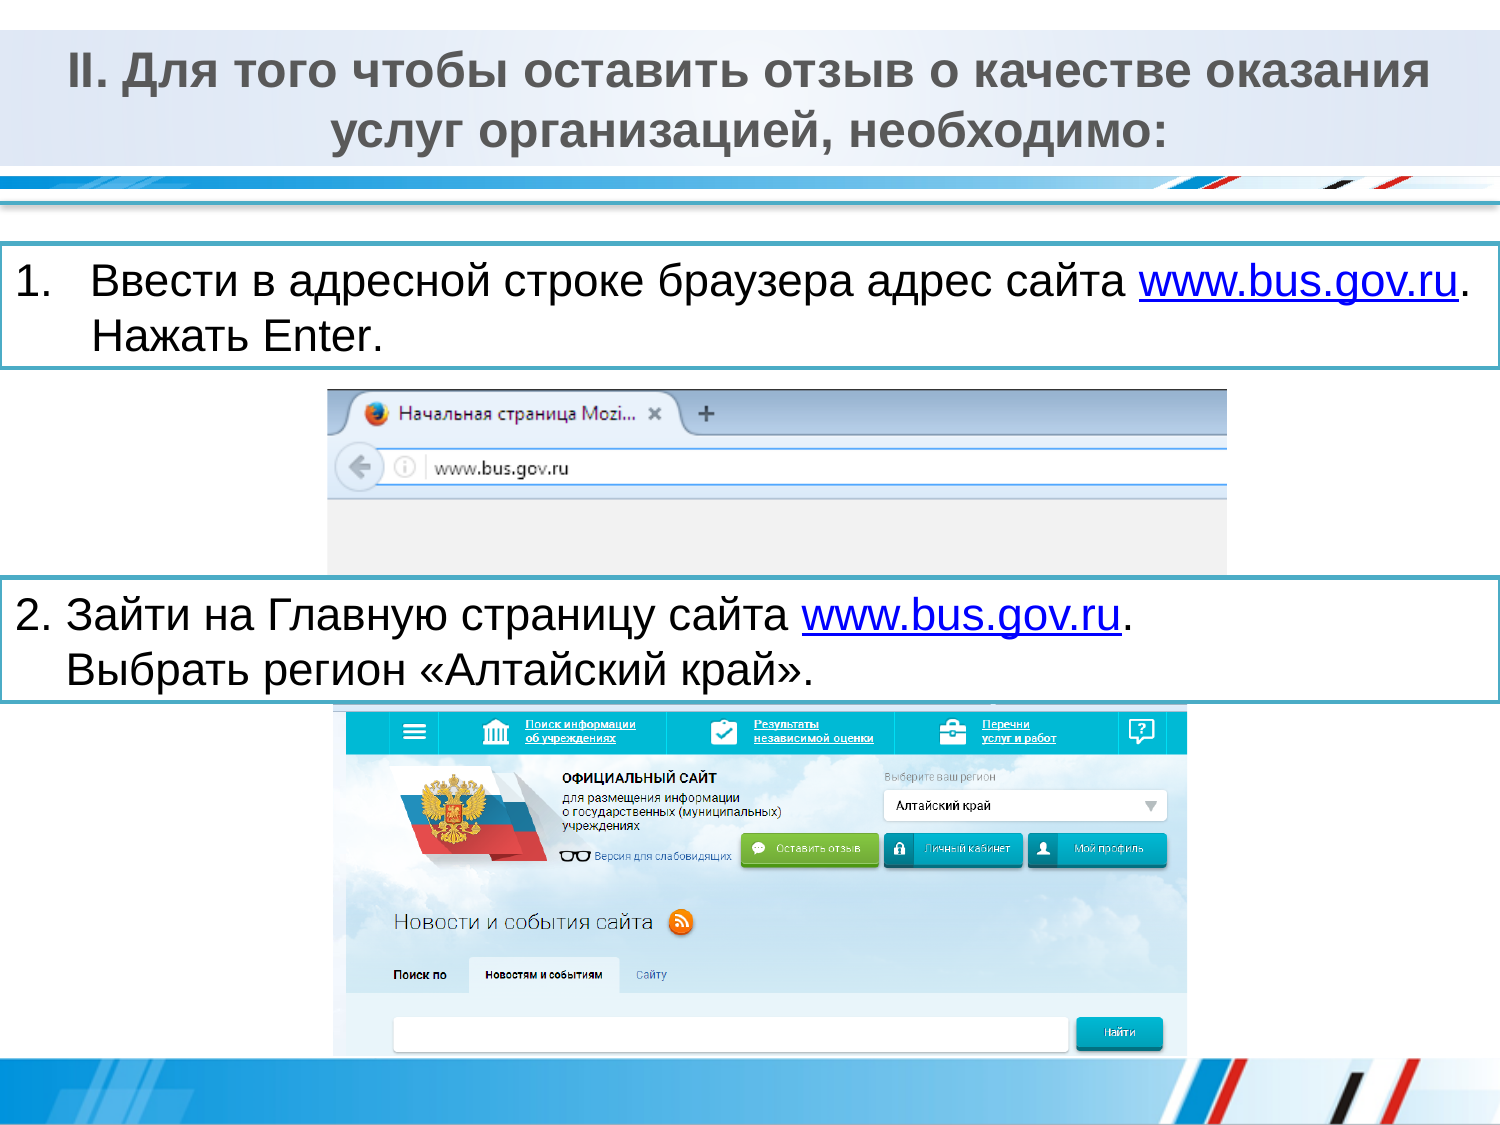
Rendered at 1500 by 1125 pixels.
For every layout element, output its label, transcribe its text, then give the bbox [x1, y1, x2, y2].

picture [1201, 176, 1500, 189]
text_box Ввести в адресной строке браузера адрес сайта www.bus.gov.ru. Нажать Enter. [0, 241, 1500, 370]
picture [327, 389, 1228, 578]
text_box 2. Зайти на Главную страницу сайта www.bus.gov.ru. Выбрать регион «Алтайский край». [0, 575, 1500, 704]
picture [332, 703, 1188, 1057]
picture [0, 1058, 1500, 1125]
text_box II. Для того чтобы оставить отзыв о качестве оказания услуг организацией, необходимо: [0, 30, 1500, 166]
picture [53, 176, 1194, 189]
